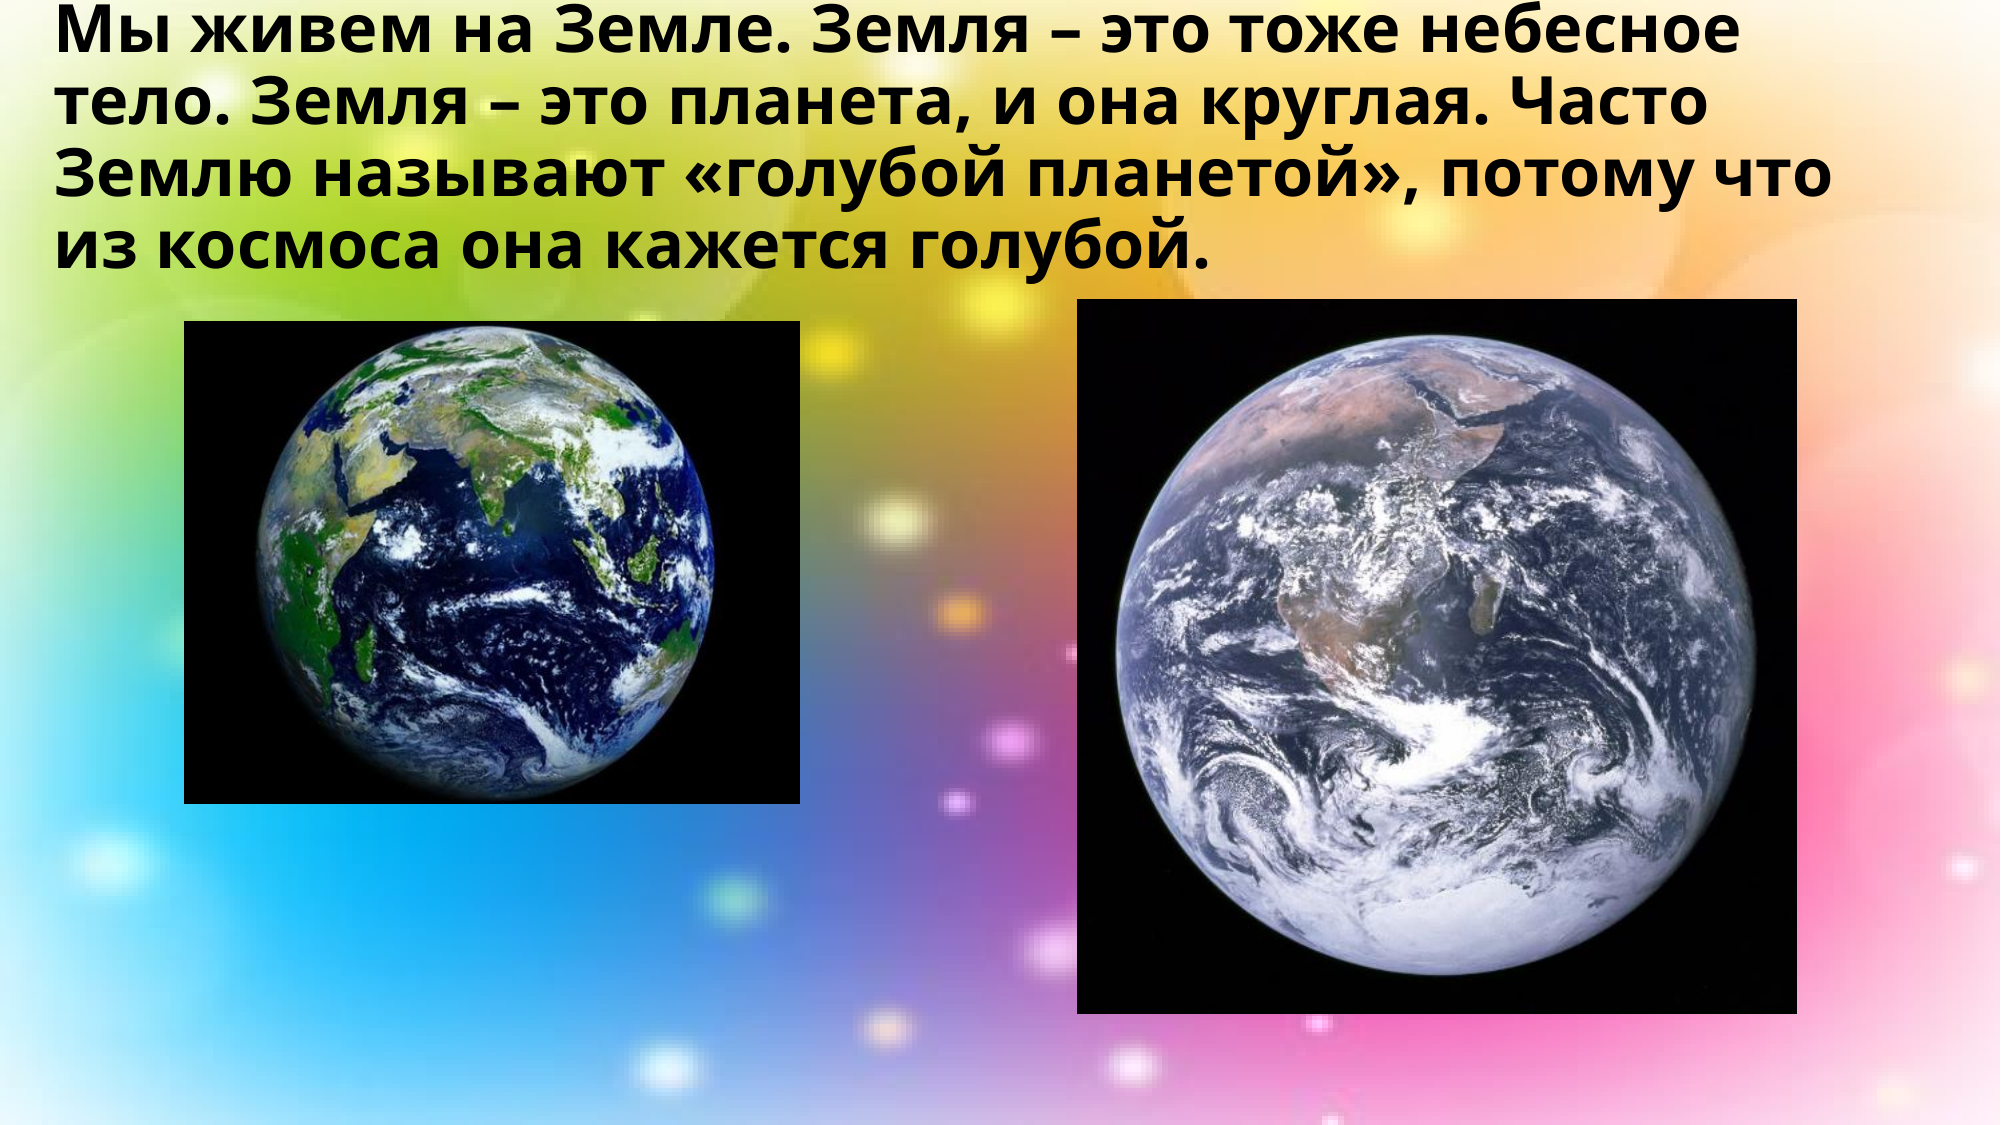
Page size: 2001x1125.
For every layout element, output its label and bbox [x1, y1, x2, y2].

picture [0, 0, 2000, 1125]
list [184, 321, 800, 804]
list [1077, 299, 1798, 1014]
